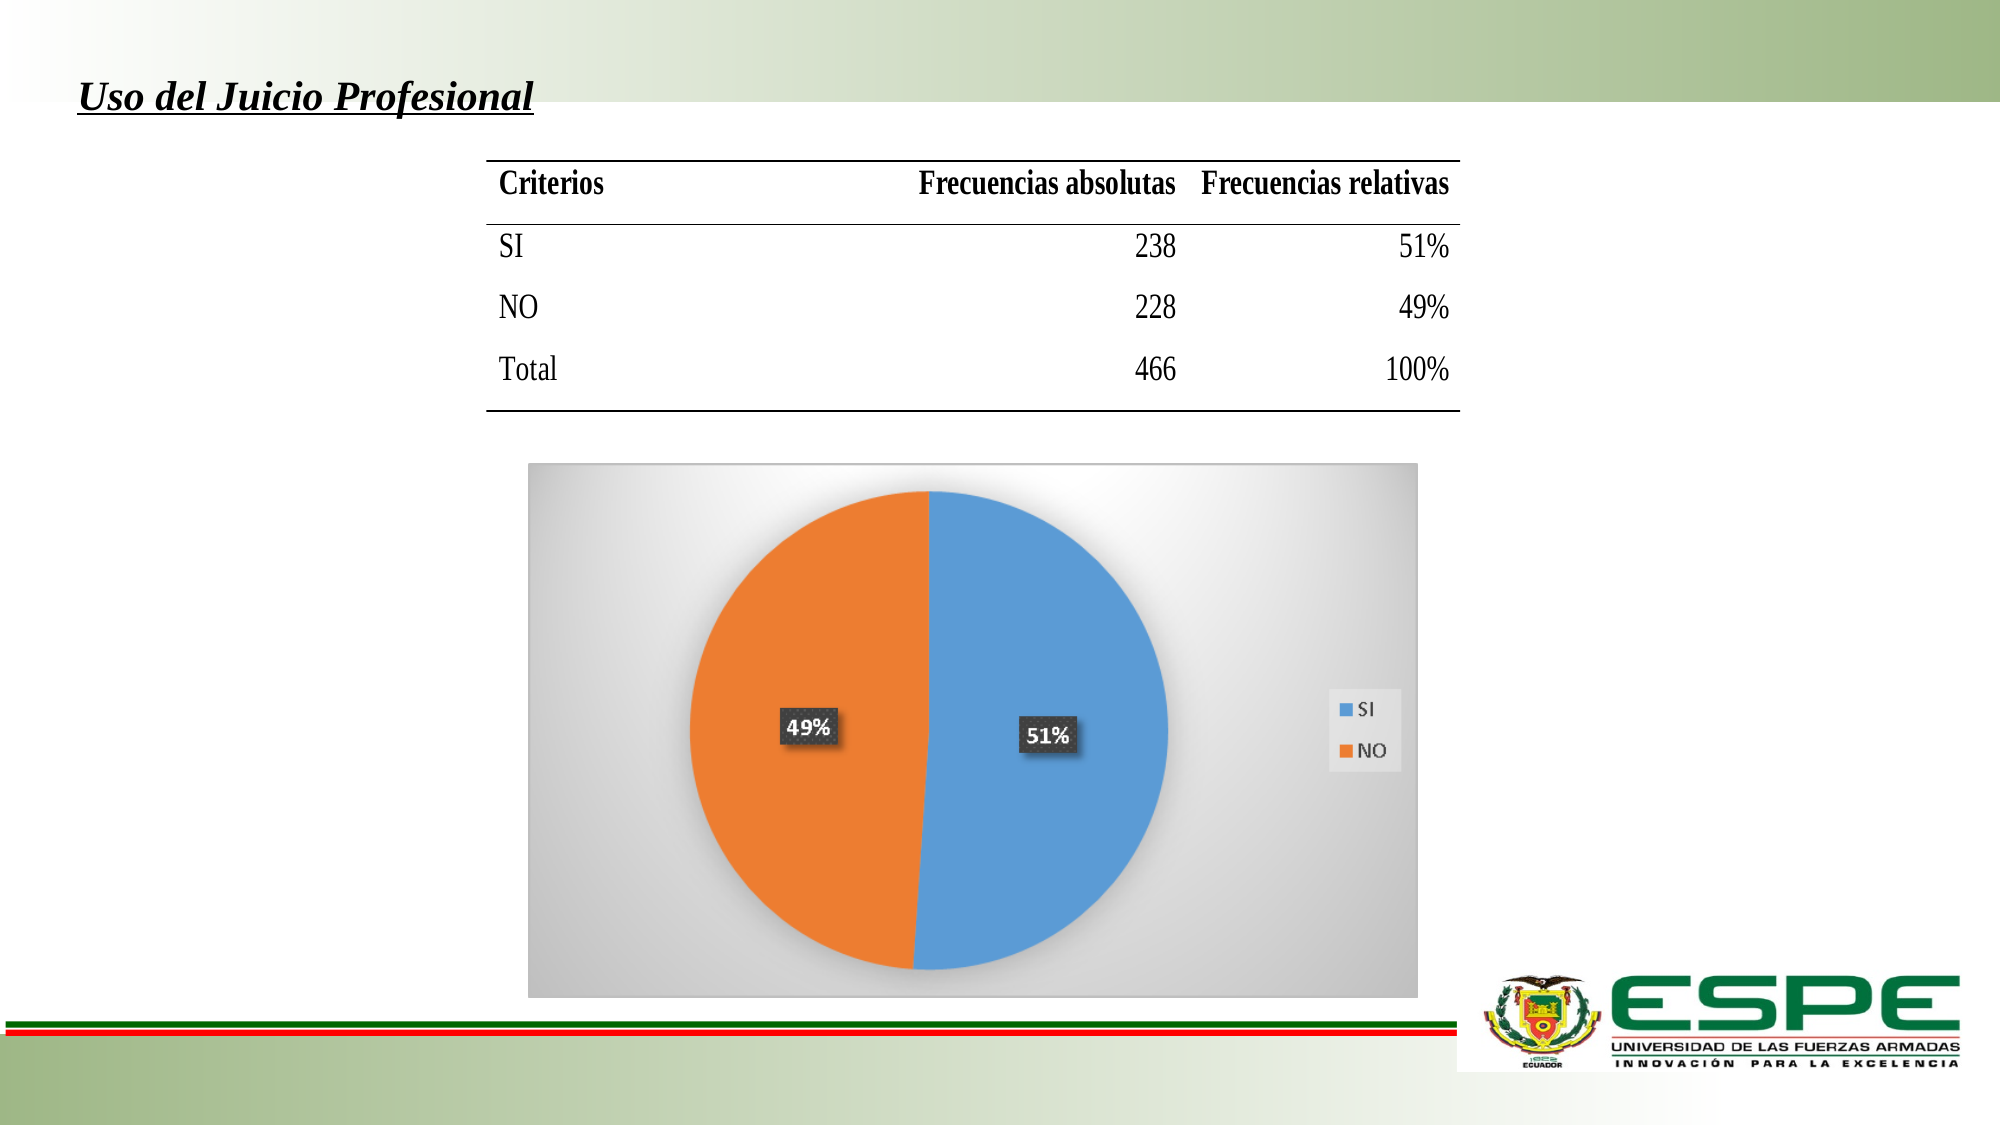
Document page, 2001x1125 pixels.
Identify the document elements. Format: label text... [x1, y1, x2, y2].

picture [486, 160, 1461, 998]
text_box Uso del Juicio Profesional [62, 61, 549, 126]
picture [1456, 968, 1994, 1072]
